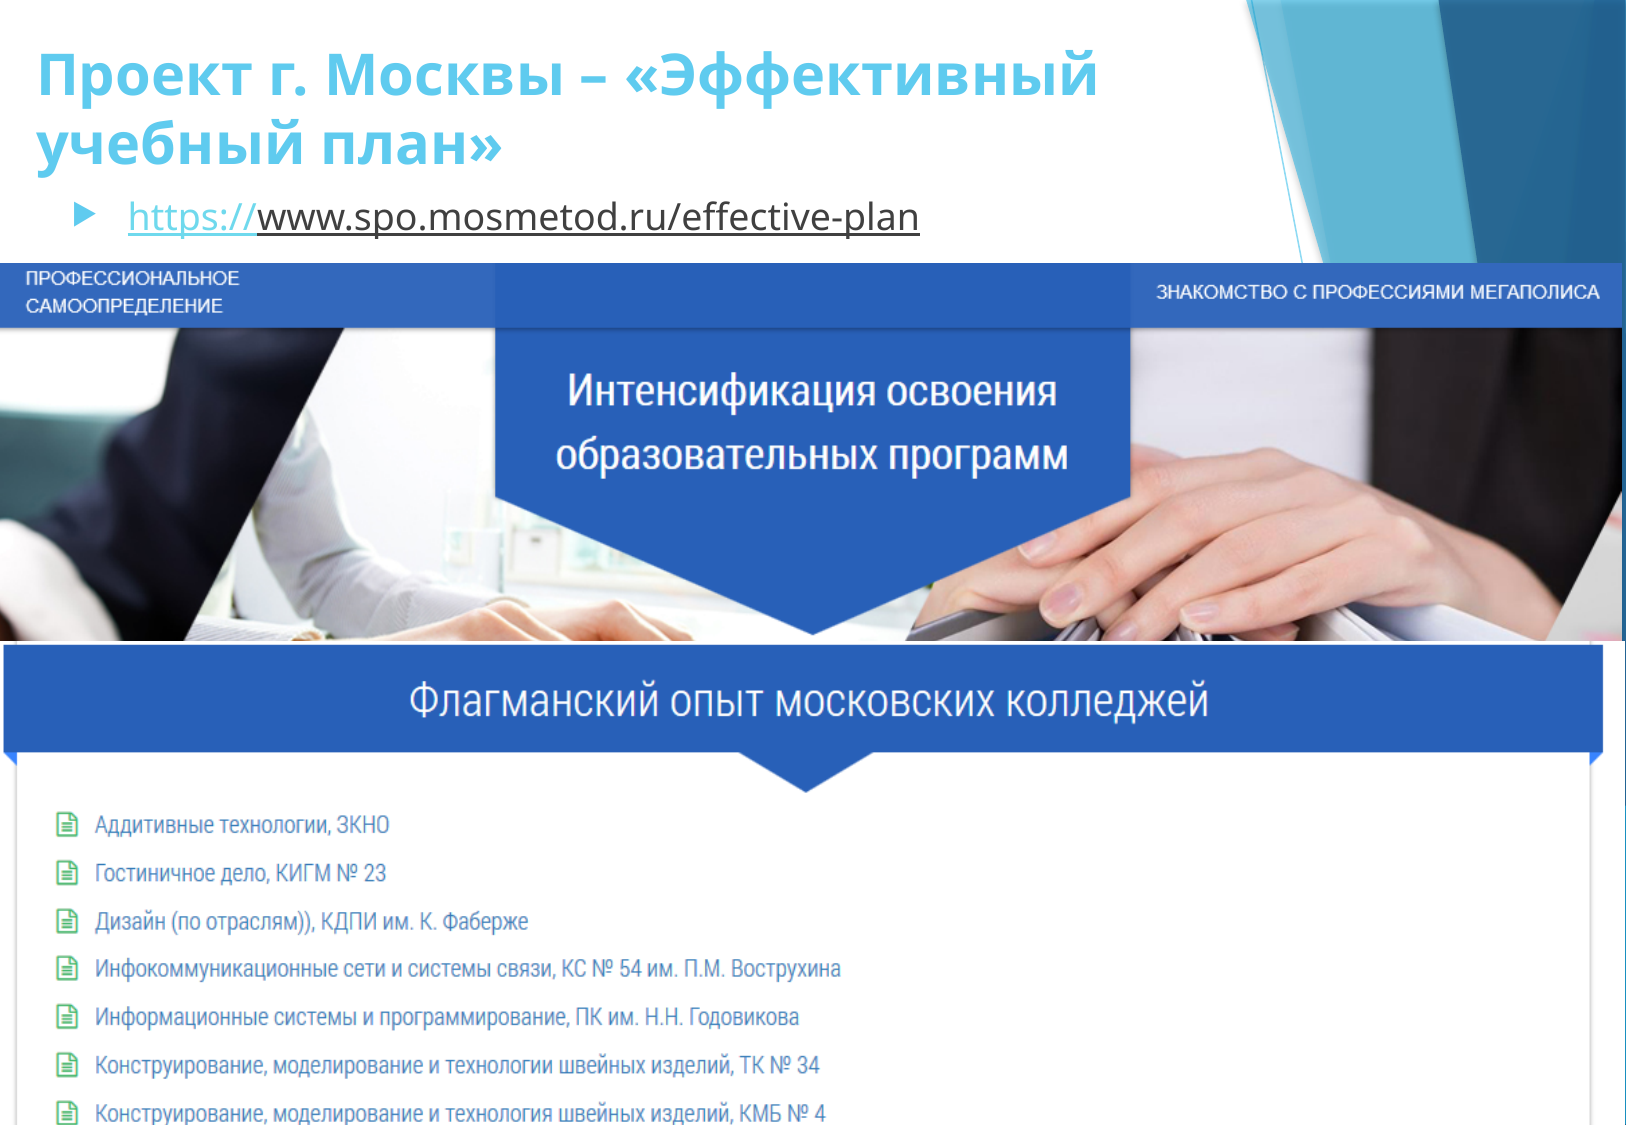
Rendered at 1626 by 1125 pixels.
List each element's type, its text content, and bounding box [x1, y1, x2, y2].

list https://www.spo.mosmetod.ru/effective-plan [56, 185, 1185, 262]
title Проект г. Москвы – «Эффективный учебный план» [21, 30, 1285, 185]
picture [0, 262, 1625, 1125]
